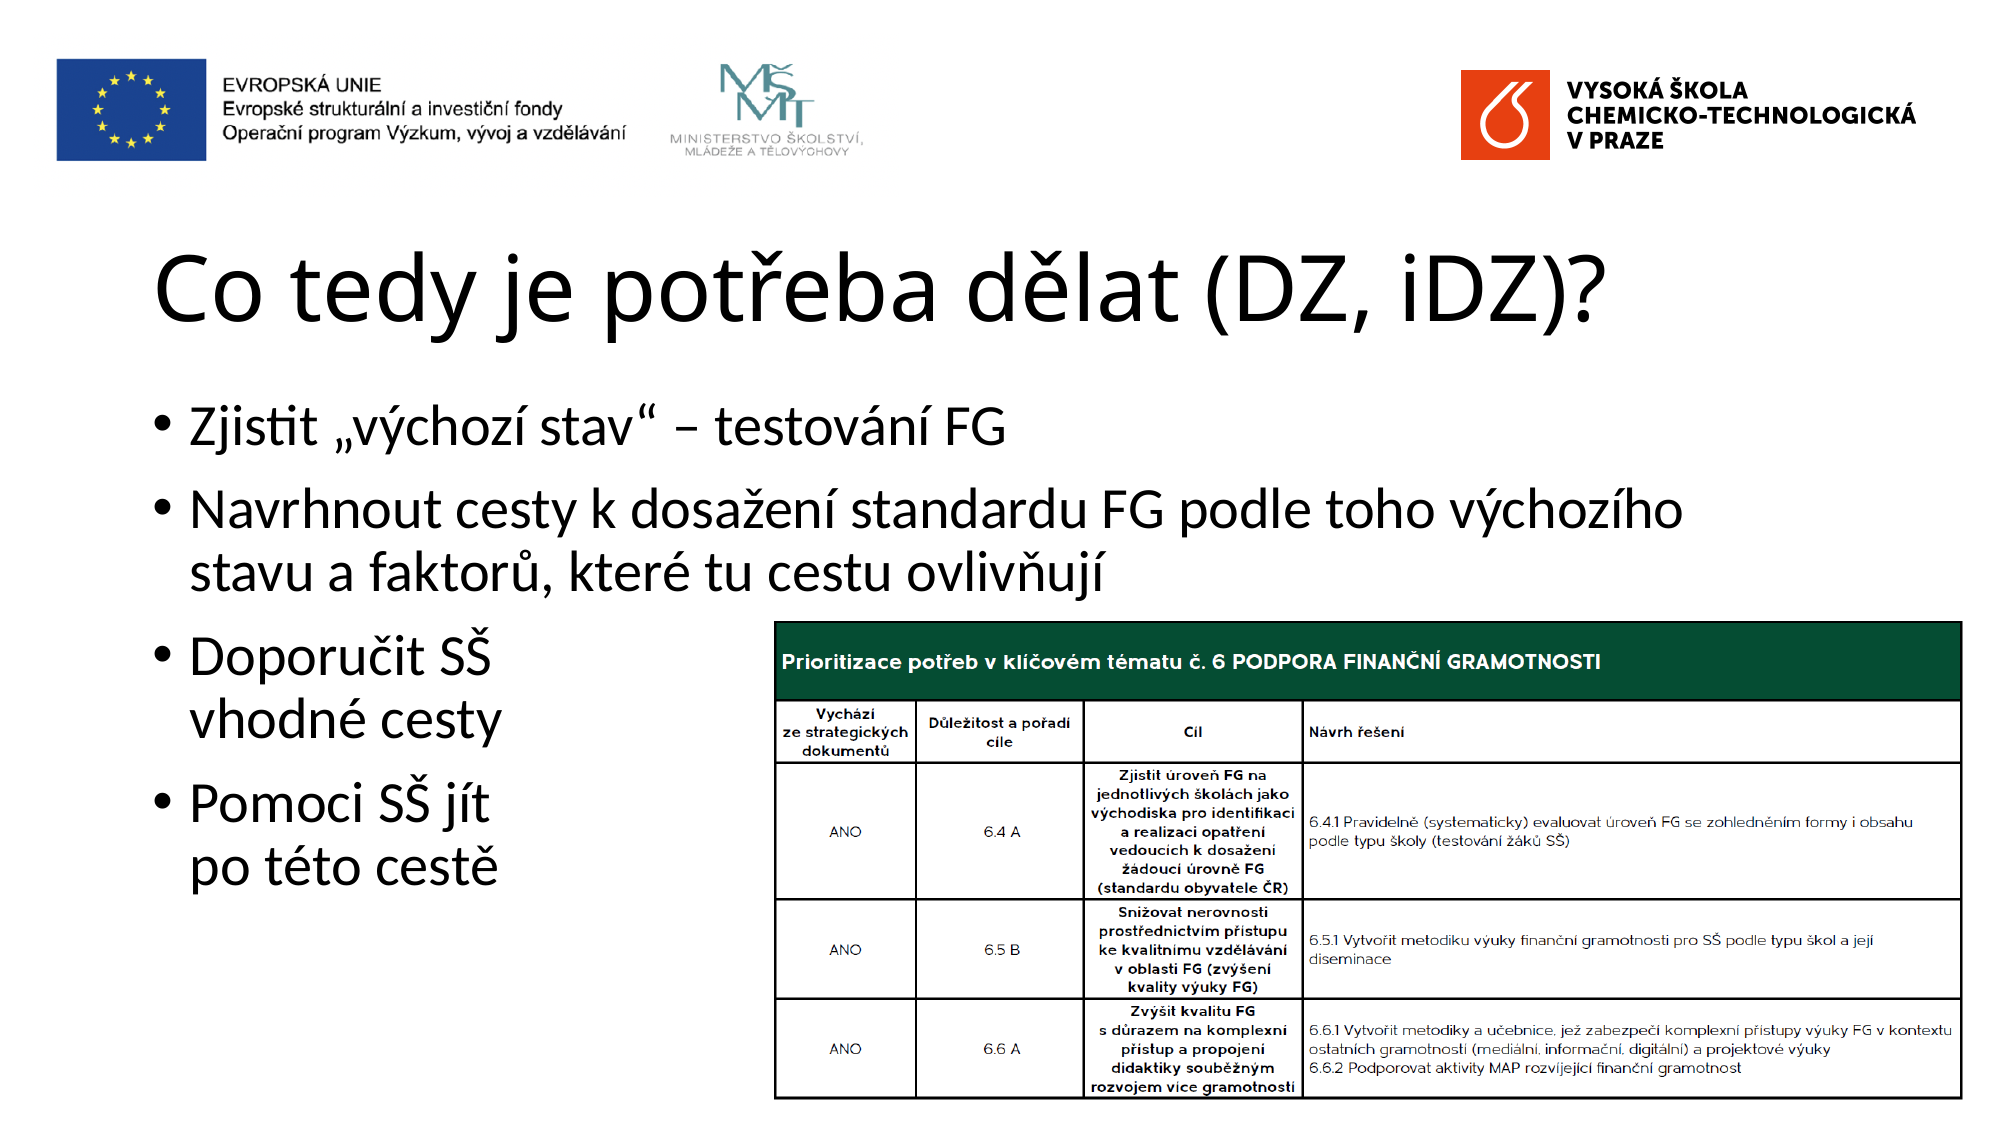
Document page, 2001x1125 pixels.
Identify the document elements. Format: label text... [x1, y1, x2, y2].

list Zjistit „výchozí stav“ – testování FG Navrhnout cesty k dosažení standardu FG podle toho výchozího stavu a faktorů, které tu cestu ovlivňují Doporučit SŠ vhodné cesty Pomoci SŠ jít po této cestě [137, 387, 1767, 1014]
picture [33, 33, 899, 197]
picture [773, 618, 1969, 1103]
picture [1461, 70, 1916, 160]
title Co tedy je potřeba dělat (DZ, iDZ)? [137, 226, 1863, 358]
